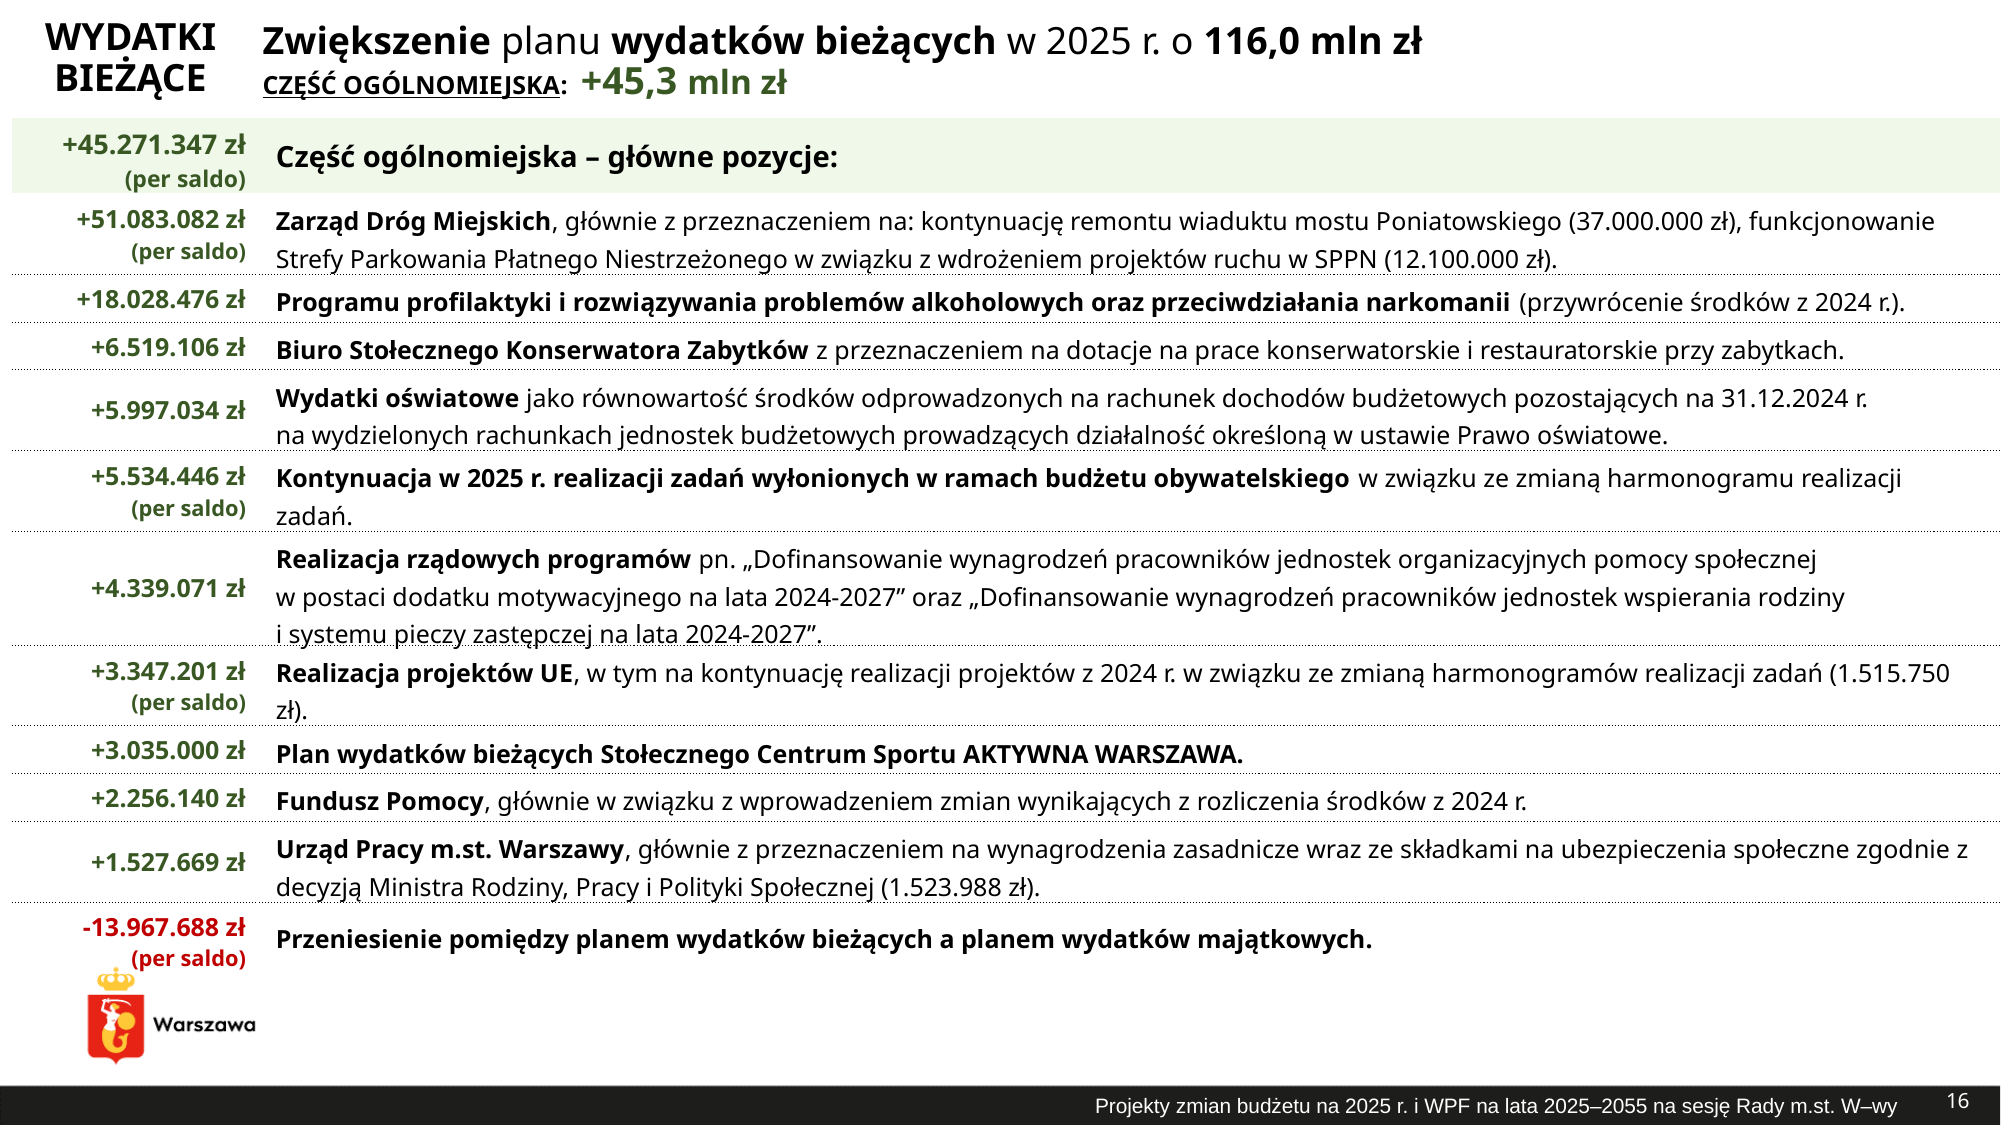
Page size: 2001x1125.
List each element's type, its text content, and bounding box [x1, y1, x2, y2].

slide_number 16 [1915, 1081, 2000, 1124]
table_cell +3.347.201 zł (per saldo) [12, 645, 261, 725]
table_cell +51.083.082 zł (per saldo) [12, 193, 261, 274]
table_cell +5.534.446 zł (per saldo) [12, 450, 261, 531]
footer Projekty zmian budżetu na 2025 r. i WPF na lata 2025–2055 na sesję Rady m.st. W–wy [924, 1083, 1913, 1125]
table_cell -13.967.688 zł (per saldo) [12, 902, 261, 973]
picture [0, 0, 2001, 1125]
text_box CZĘŚĆ OGÓLNOMIEJSKA: +45,3 mln zł [248, 49, 1429, 110]
table_cell Wydatki oświatowe jako równowartość środków odprowadzonych na rachunek dochodów budżetowych pozostających na 31.12.2024 r. na wydzielonych rachunkach jednostek budżetowych prowadzących działalność określoną w ustawie Prawo oświatowe. [261, 370, 2000, 450]
table_cell Kontynuacja w 2025 r. realizacji zadań wyłonionych w ramach budżetu obywatelskiego w związku ze zmianą harmonogramu realizacji zadań. [261, 450, 2000, 531]
table_cell Programu profilaktyki i rozwiązywania problemów alkoholowych oraz przeciwdziałania narkomanii (przywrócenie środków z 2024 r.). [261, 274, 2000, 322]
table_cell +2.256.140 zł [12, 773, 261, 821]
text_box WYDATKI BIEŻĄCE [0, 13, 273, 105]
table_cell Realizacja rządowych programów pn. „Dofinansowanie wynagrodzeń pracowników jednostek organizacyjnych pomocy społecznej w postaci dodatku motywacyjnego na lata 2024-2027” oraz „Dofinansowanie wynagrodzeń pracowników jednostek wspierania rodziny i systemu pieczy zastępczej na lata 2024-2027”. [261, 531, 2000, 645]
table_cell Zarząd Dróg Miejskich, głównie z przeznaczeniem na: kontynuację remontu wiaduktu mostu Poniatowskiego (37.000.000 zł), funkcjonowanie Strefy Parkowania Płatnego Niestrzeżonego w związku z wdrożeniem projektów ruchu w SPPN (12.100.000 zł). [261, 193, 2000, 274]
table_cell +4.339.071 zł [12, 531, 261, 645]
table_cell +5.997.034 zł [12, 370, 261, 450]
table_cell Plan wydatków bieżących Stołecznego Centrum Sportu AKTYWNA WARSZAWA. [261, 725, 2000, 773]
table_cell +3.035.000 zł [12, 725, 261, 773]
title Zwiększenie planu wydatków bieżących w 2025 r. o 116,0 mln zł [248, 5, 1776, 80]
table_cell Realizacja projektów UE, w tym na kontynuację realizacji projektów z 2024 r. w związku ze zmianą harmonogramów realizacji zadań (1.515.750 zł). [261, 645, 2000, 725]
table_cell Urząd Pracy m.st. Warszawy, głównie z przeznaczeniem na wynagrodzenia zasadnicze wraz ze składkami na ubezpieczenia społeczne zgodnie z decyzją Ministra Rodziny, Pracy i Polityki Społecznej (1.523.988 zł). [261, 821, 2000, 902]
table_cell +1.527.669 zł [12, 821, 261, 902]
table_cell Fundusz Pomocy, głównie w związku z wprowadzeniem zmian wynikających z rozliczenia środków z 2024 r. [261, 773, 2000, 821]
table_cell Przeniesienie pomiędzy planem wydatków bieżących a planem wydatków majątkowych. [261, 902, 2000, 973]
table_cell +6.519.106 zł [12, 322, 261, 370]
table_cell +18.028.476 zł [12, 274, 261, 322]
table_cell Biuro Stołecznego Konserwatora Zabytków z przeznaczeniem na dotacje na prace konserwatorskie i restauratorskie przy zabytkach. [261, 322, 2000, 370]
table_header Część ogólnomiejska – główne pozycje: [261, 118, 2000, 193]
table_header +45.271.347 zł (per saldo) [12, 118, 261, 193]
